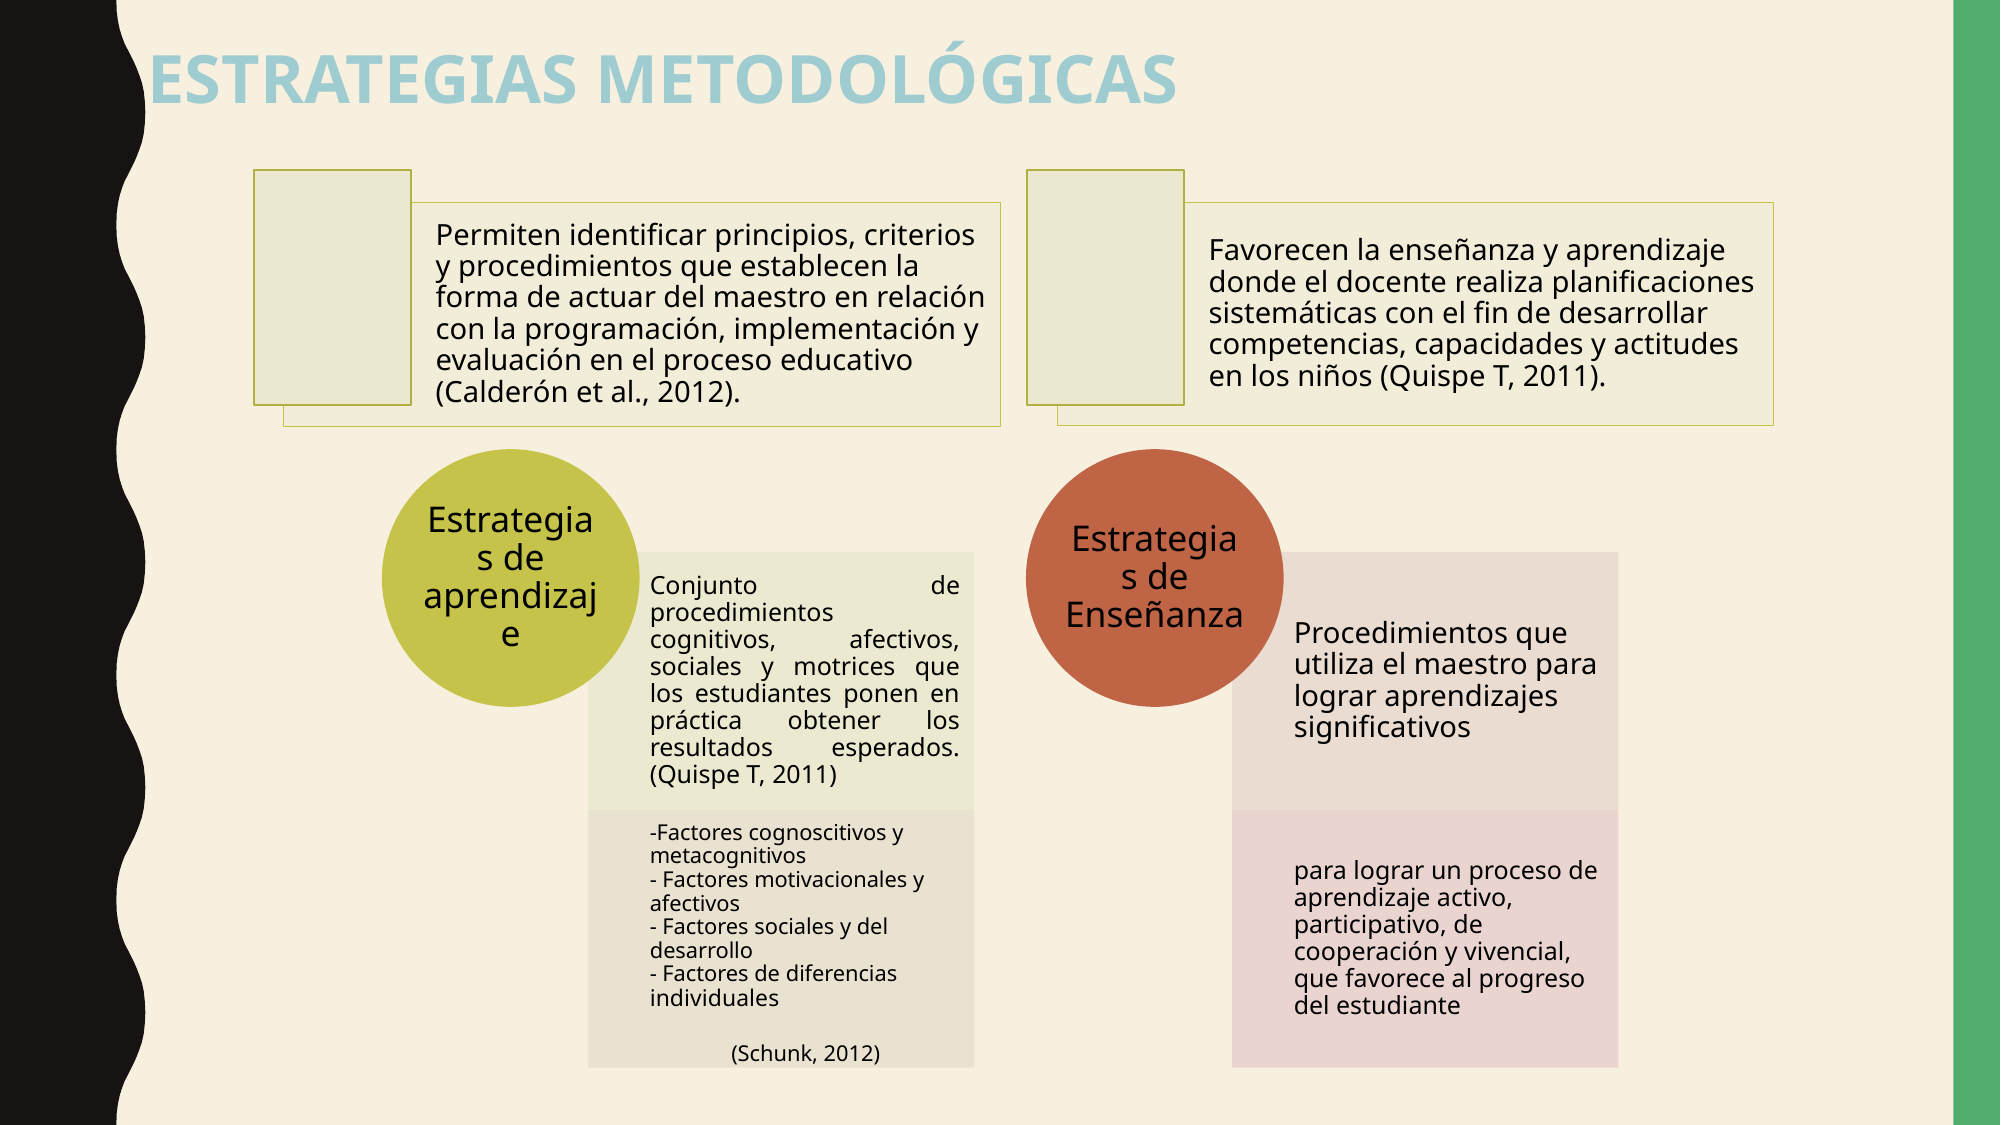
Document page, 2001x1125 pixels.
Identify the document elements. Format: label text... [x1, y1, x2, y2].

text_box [341, 449, 1659, 1068]
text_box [240, 117, 1787, 479]
text_box ESTRATEGIAS METODOLÓGICAS [132, 29, 1194, 125]
